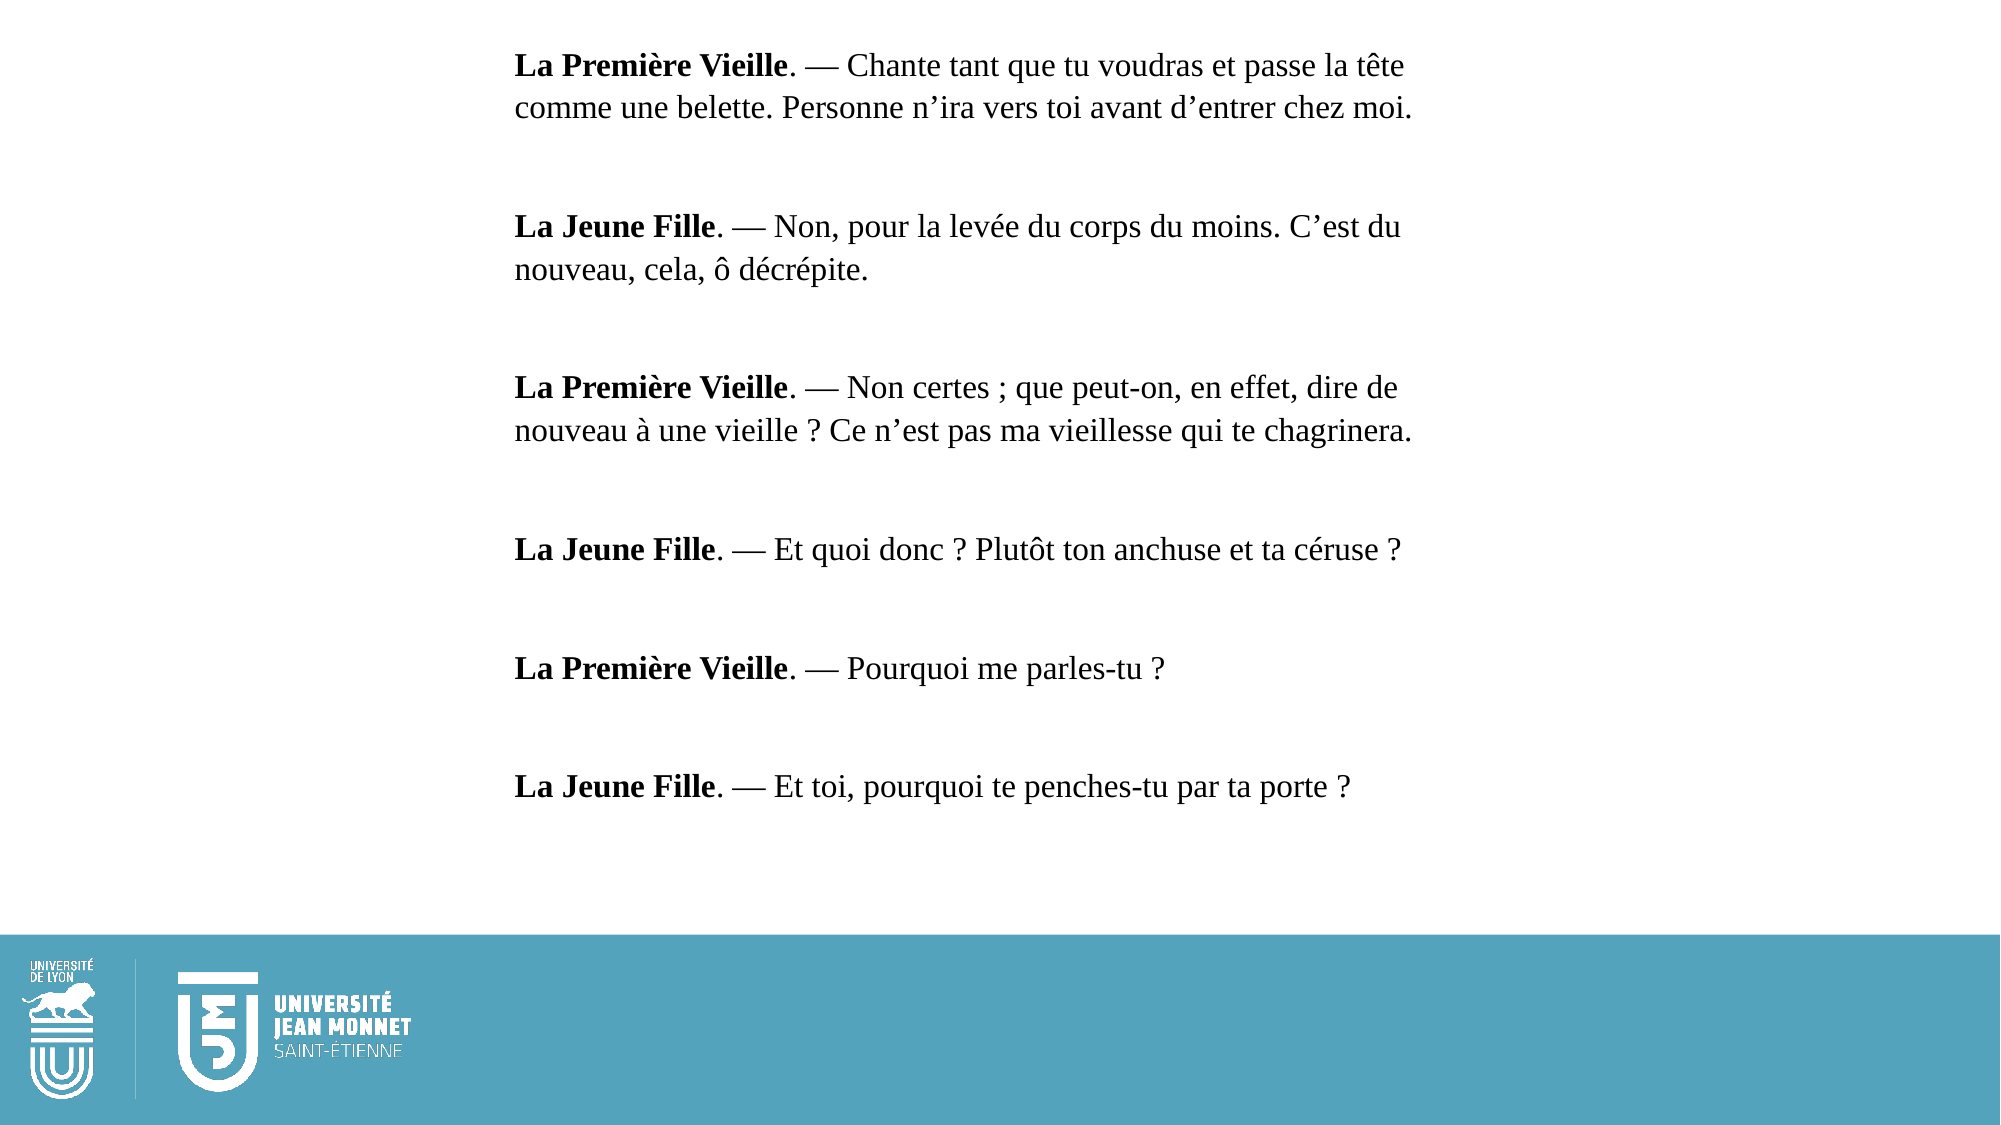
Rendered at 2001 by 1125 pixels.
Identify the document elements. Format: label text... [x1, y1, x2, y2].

picture [22, 958, 411, 1099]
text_box [0, 934, 2000, 1125]
text_box La Première Vieille. — Chante tant que tu voudras et passe la tête comme une belette. Personne n’ira vers toi avant d’entrer chez moi. La Jeune Fille. — Non, pour la levée du corps du moins. C’est du nouveau, cela, ô décrépite. La Première Vieille. — Non certes ; que peut-on, en effet, dire de nouveau à une vieille ? Ce n’est pas ma vieillesse qui te chagrinera. La Jeune Fille. — Et quoi donc ? Plutôt ton anchuse et ta céruse ? La Première Vieille. — Pourquoi me parles-tu ? La Jeune Fille. — Et toi, pourquoi te penches-tu par ta porte ? [499, 32, 1500, 812]
